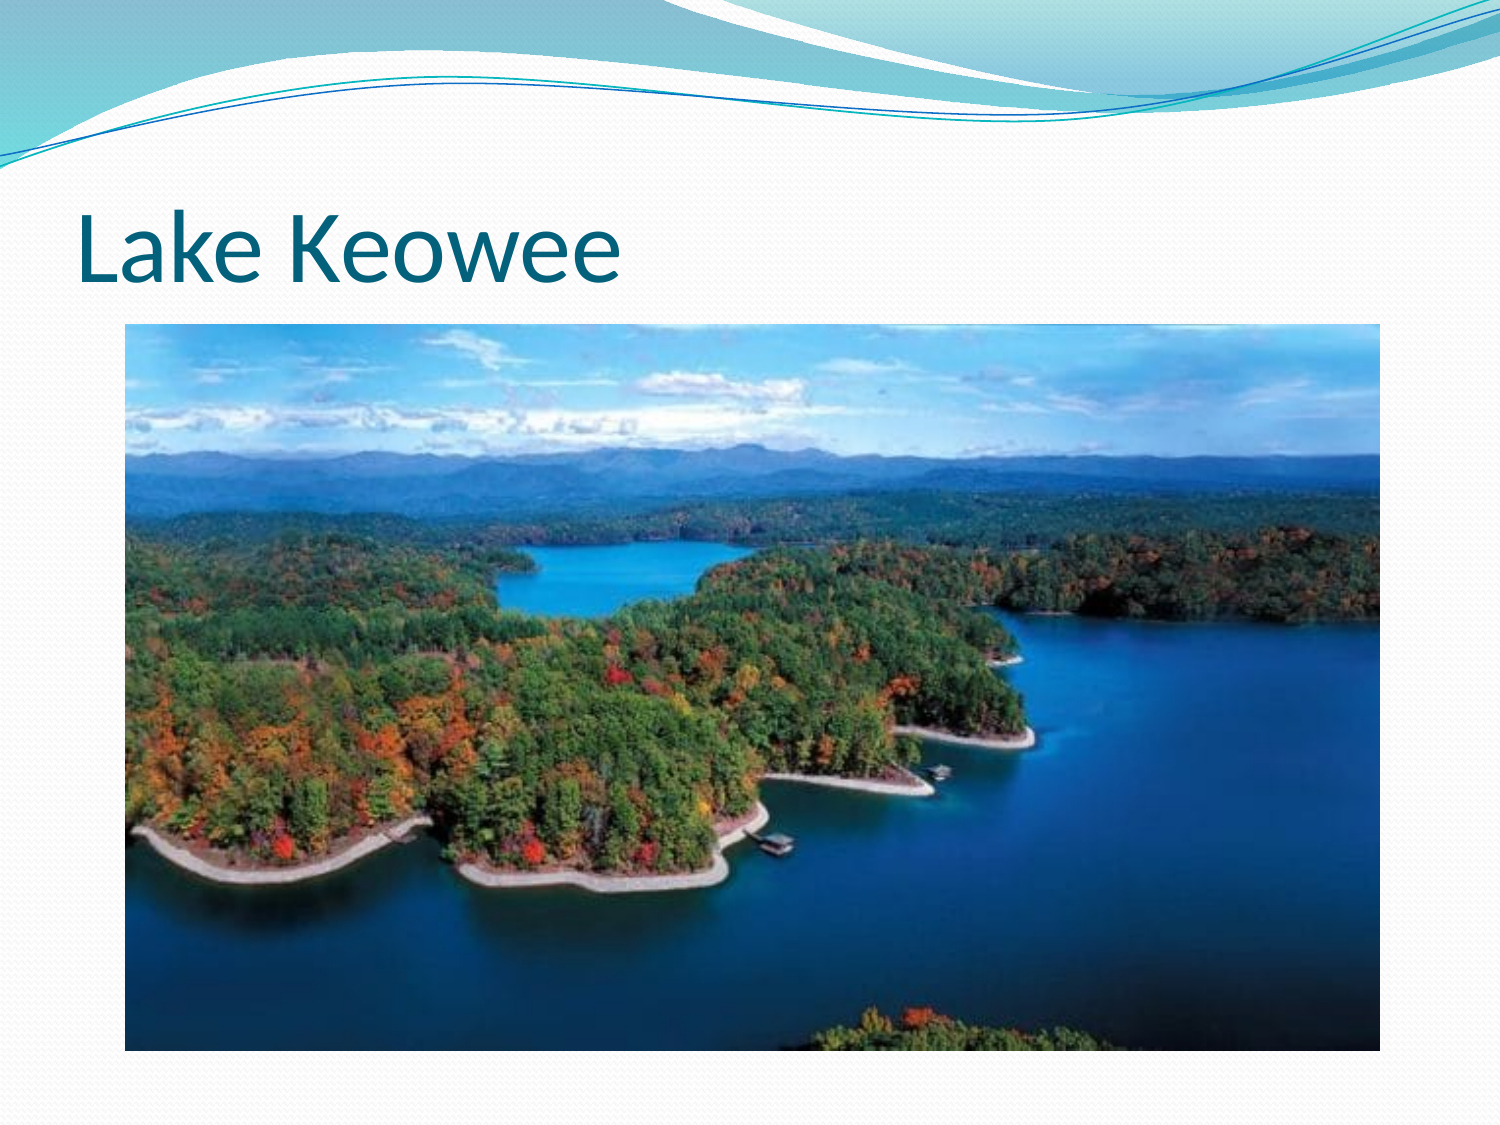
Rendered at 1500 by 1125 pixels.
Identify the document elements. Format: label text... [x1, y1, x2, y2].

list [124, 324, 1380, 1051]
title Lake Keowee [75, 115, 1425, 303]
